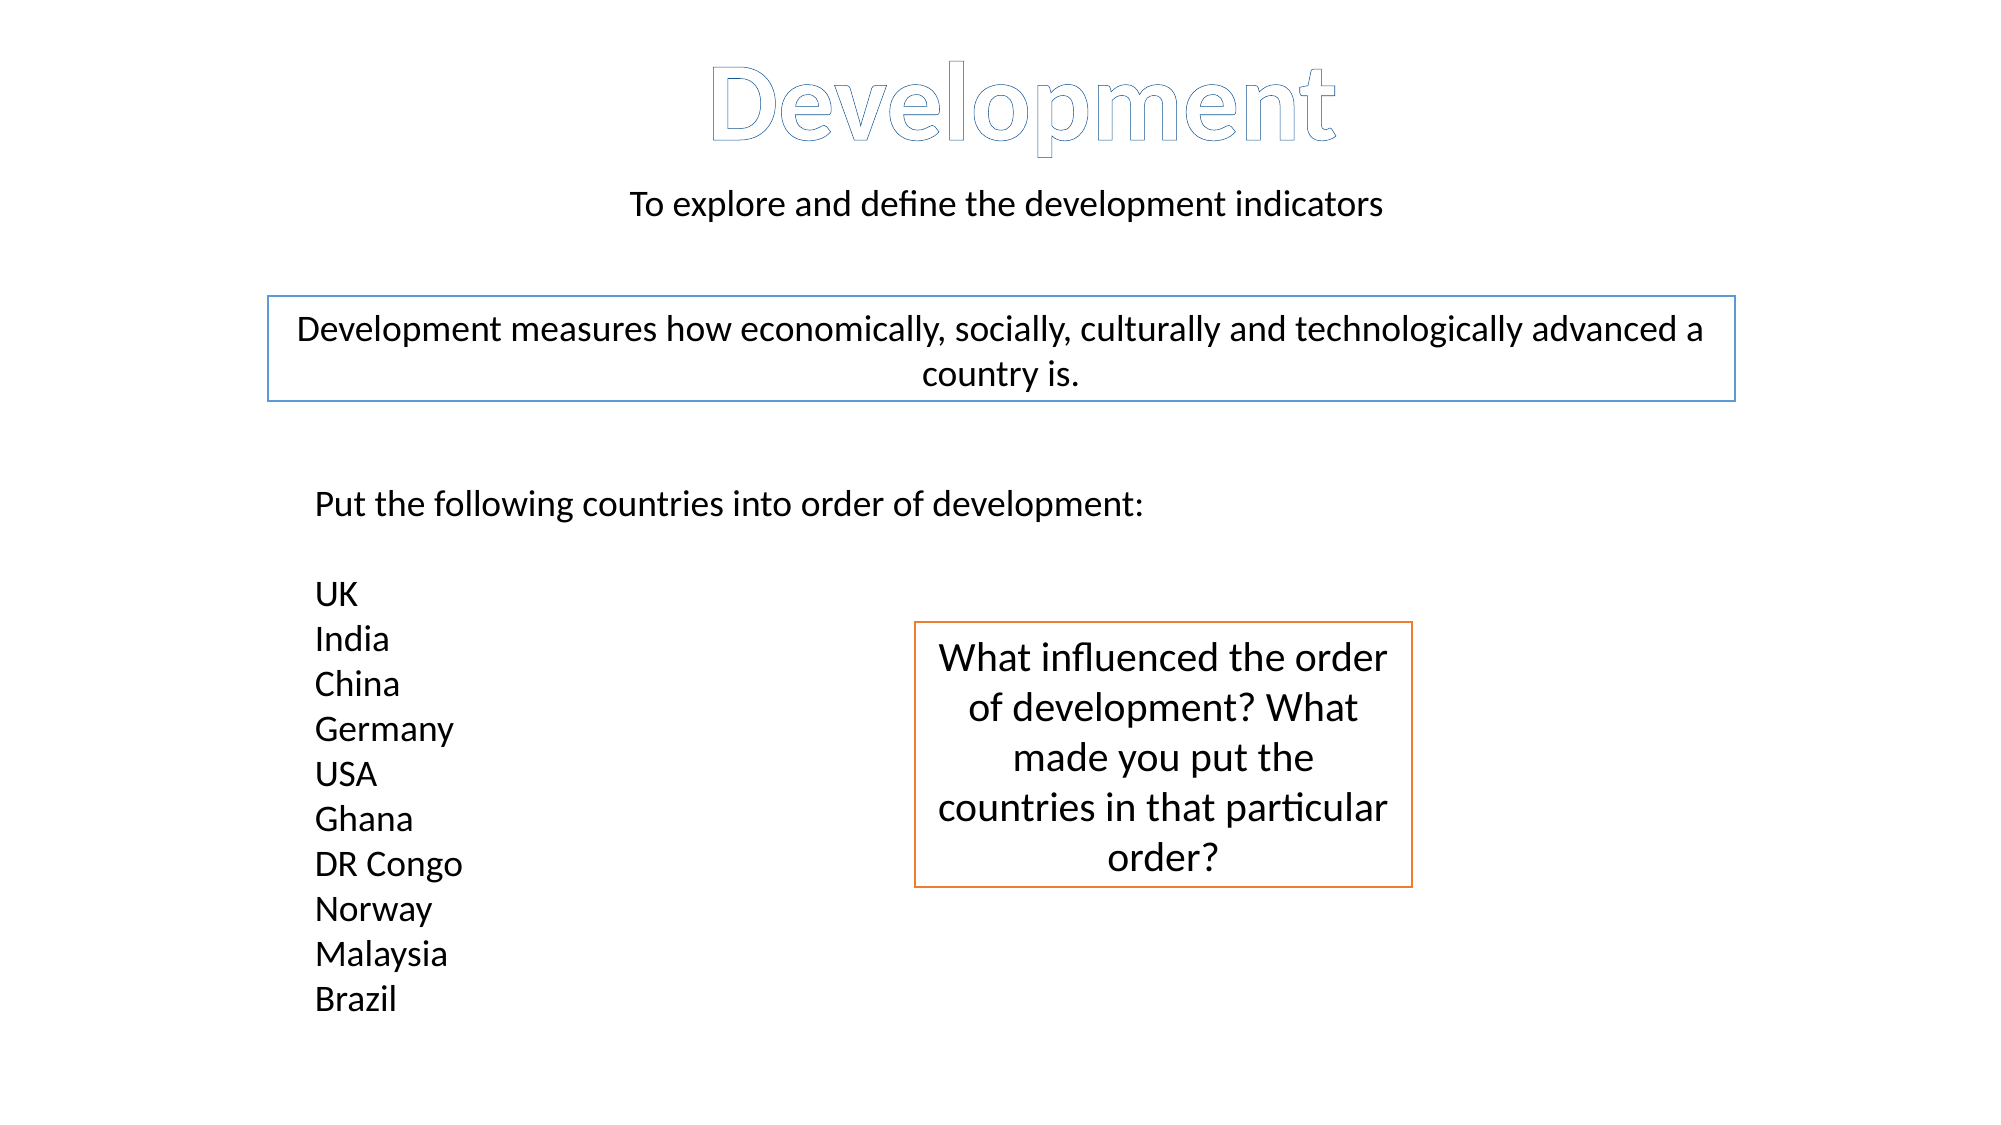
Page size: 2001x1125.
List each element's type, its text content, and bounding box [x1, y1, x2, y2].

text_box What influenced the order of development? What made you put the countries in that particular order? [914, 621, 1413, 888]
text_box Development [691, 19, 1354, 170]
text_box Development measures how economically, socially, culturally and technologically advanced a country is. [267, 295, 1736, 402]
text_box Put the following countries into order of development: UK India China Germany USA Ghana DR Congo Norway Malaysia Brazil [300, 471, 1653, 1027]
text_box To explore and define the development indicators [614, 171, 1412, 232]
